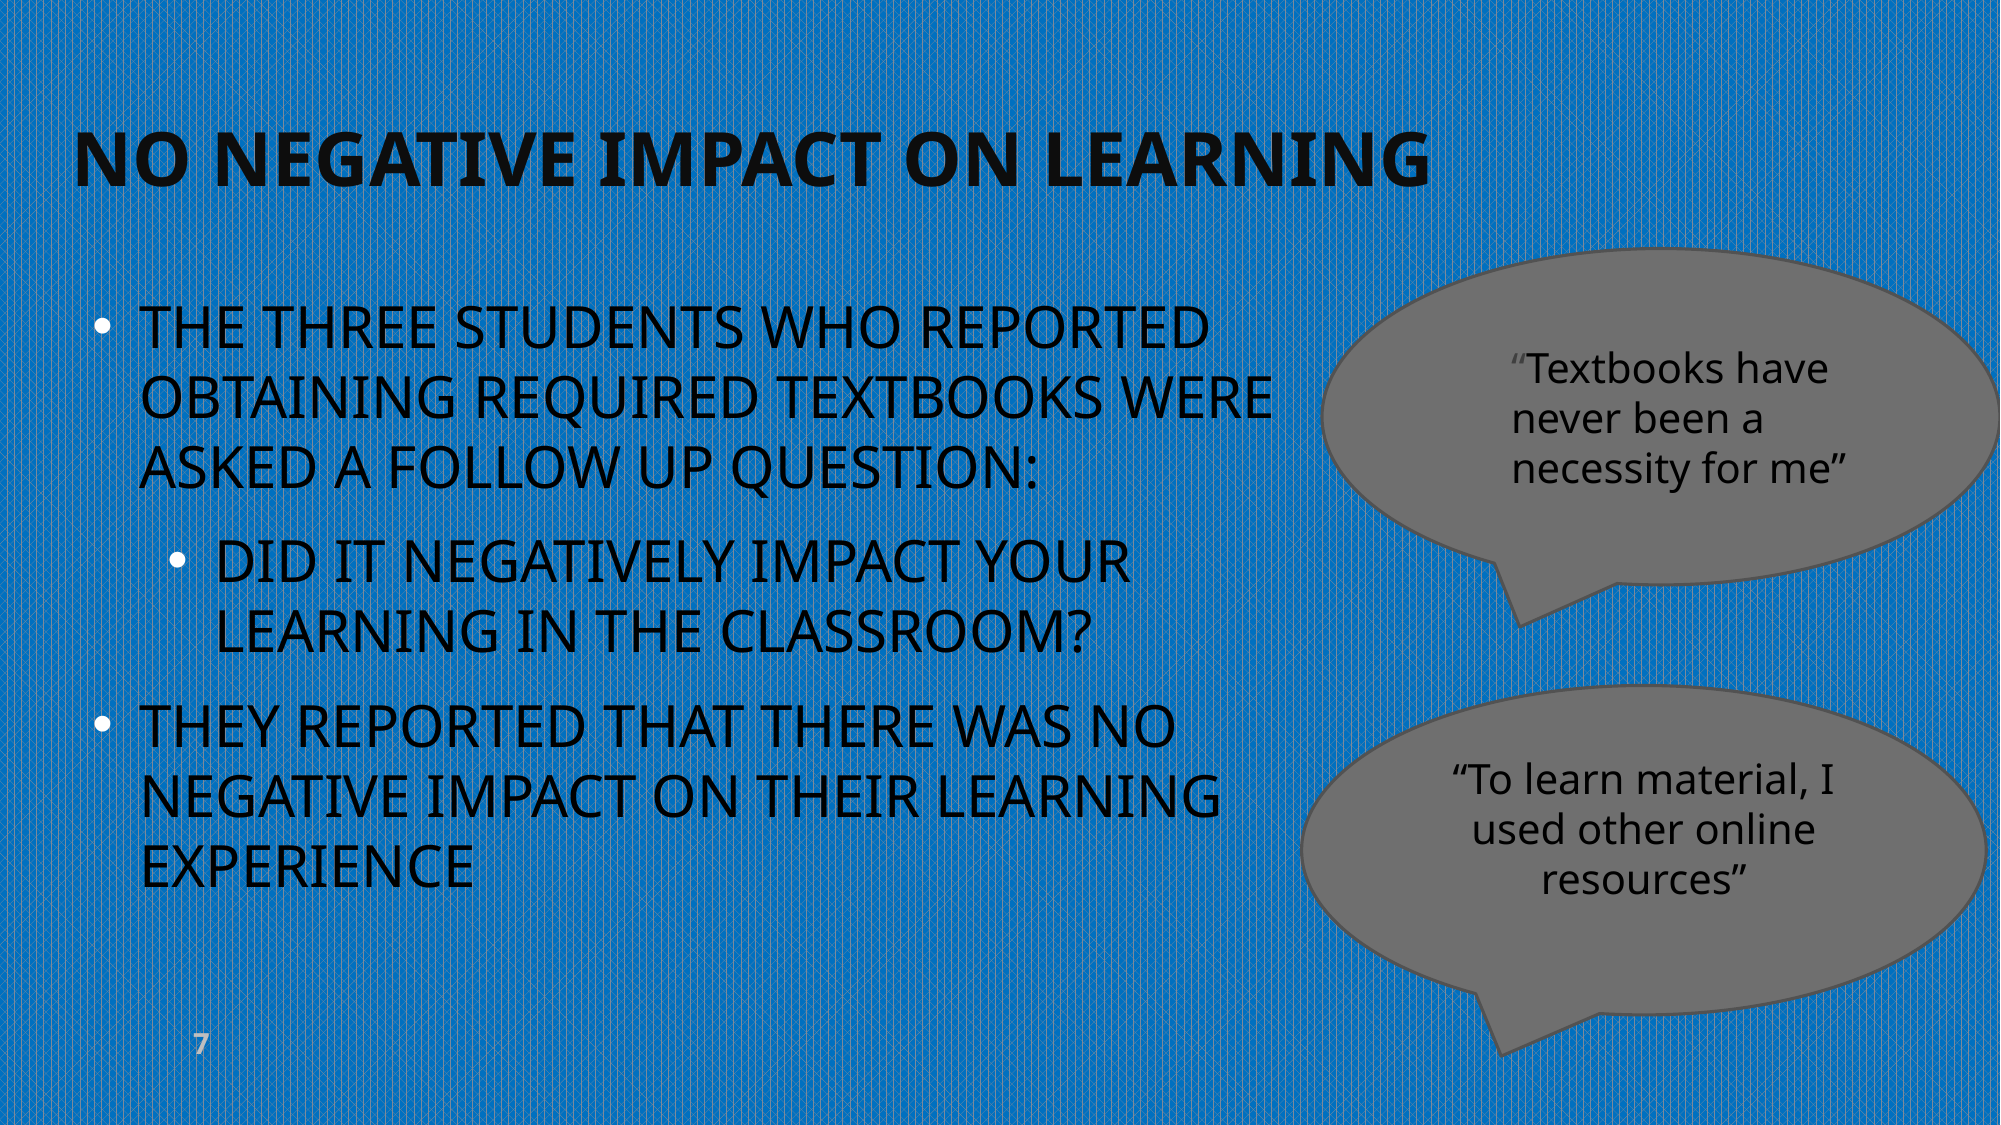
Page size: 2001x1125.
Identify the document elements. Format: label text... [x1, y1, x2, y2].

list The three students who reported obtaining required textbooks were asked a follow up question: Did it negatively impact your learning in the classroom? They reported that there was no negative impact on their learning experience [77, 248, 1302, 941]
slide_number 7 [134, 1014, 225, 1075]
title No Negative Impact on Learning [56, 0, 1682, 313]
text_box “To learn material, I used other online resources” [1300, 683, 1988, 1058]
text_box “Textbooks have never been a necessity for me” [1320, 246, 2000, 629]
